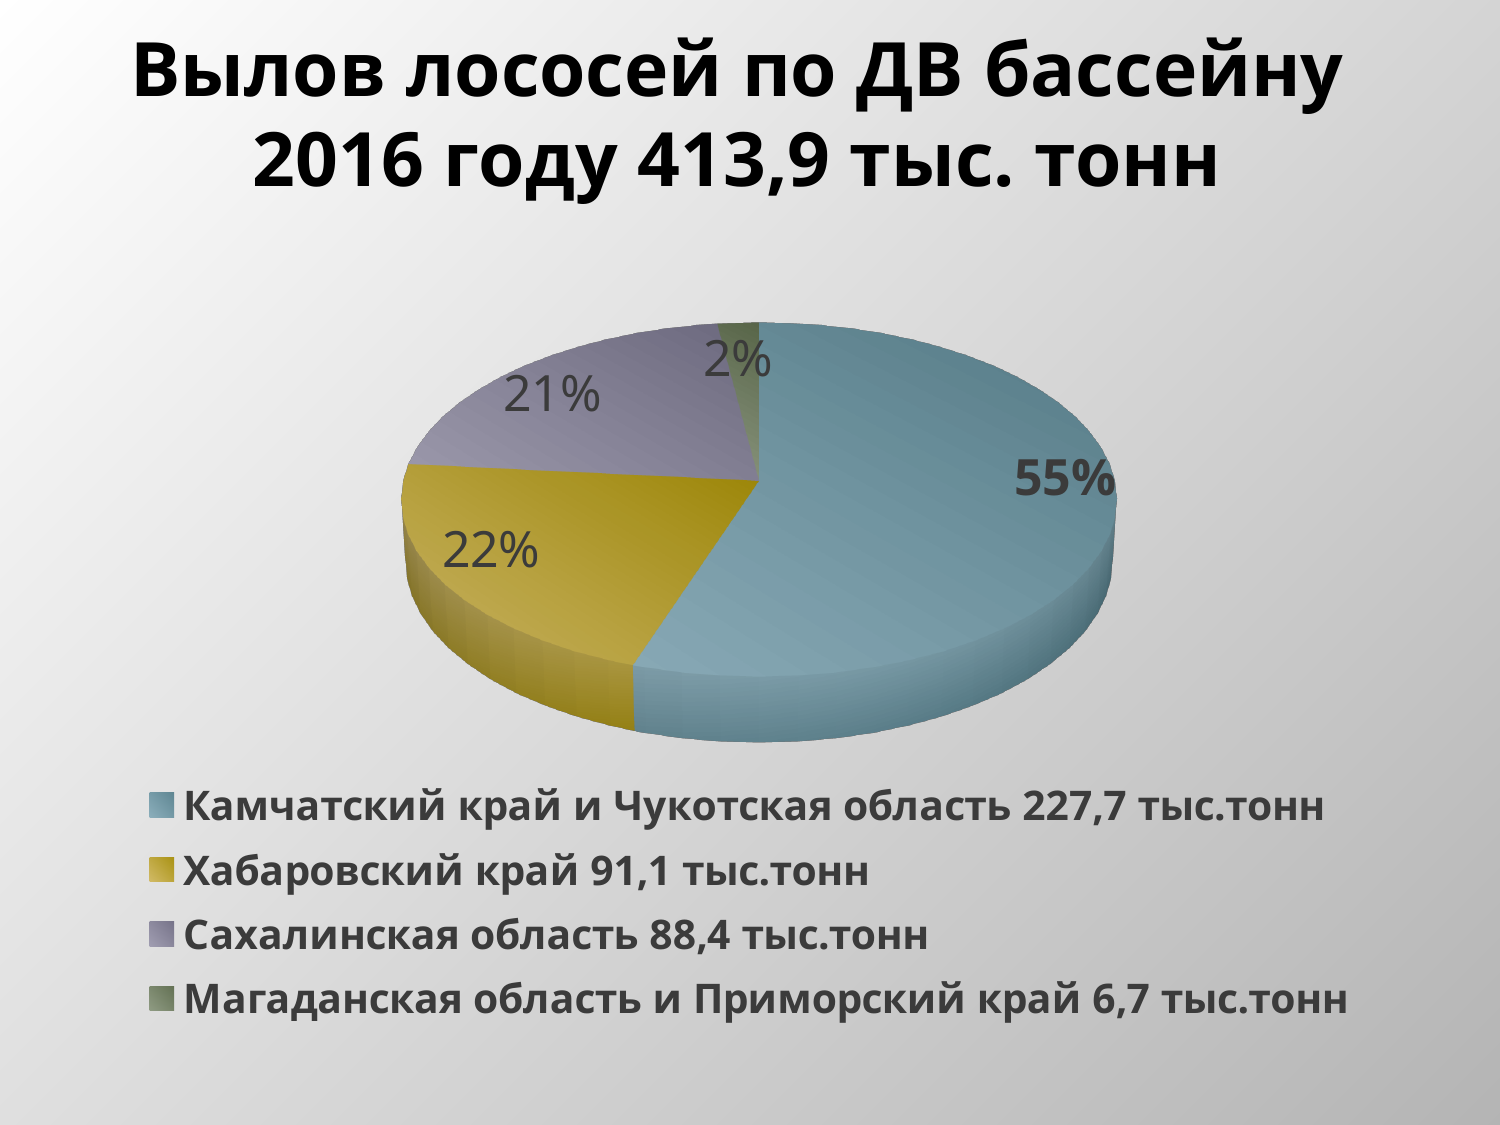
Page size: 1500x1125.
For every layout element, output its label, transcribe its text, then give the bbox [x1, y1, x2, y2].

title Вылов лососей по ДВ бассейну 2016 году 413,9 тыс. тонн [24, 45, 1450, 288]
chart [74, 262, 1426, 1036]
